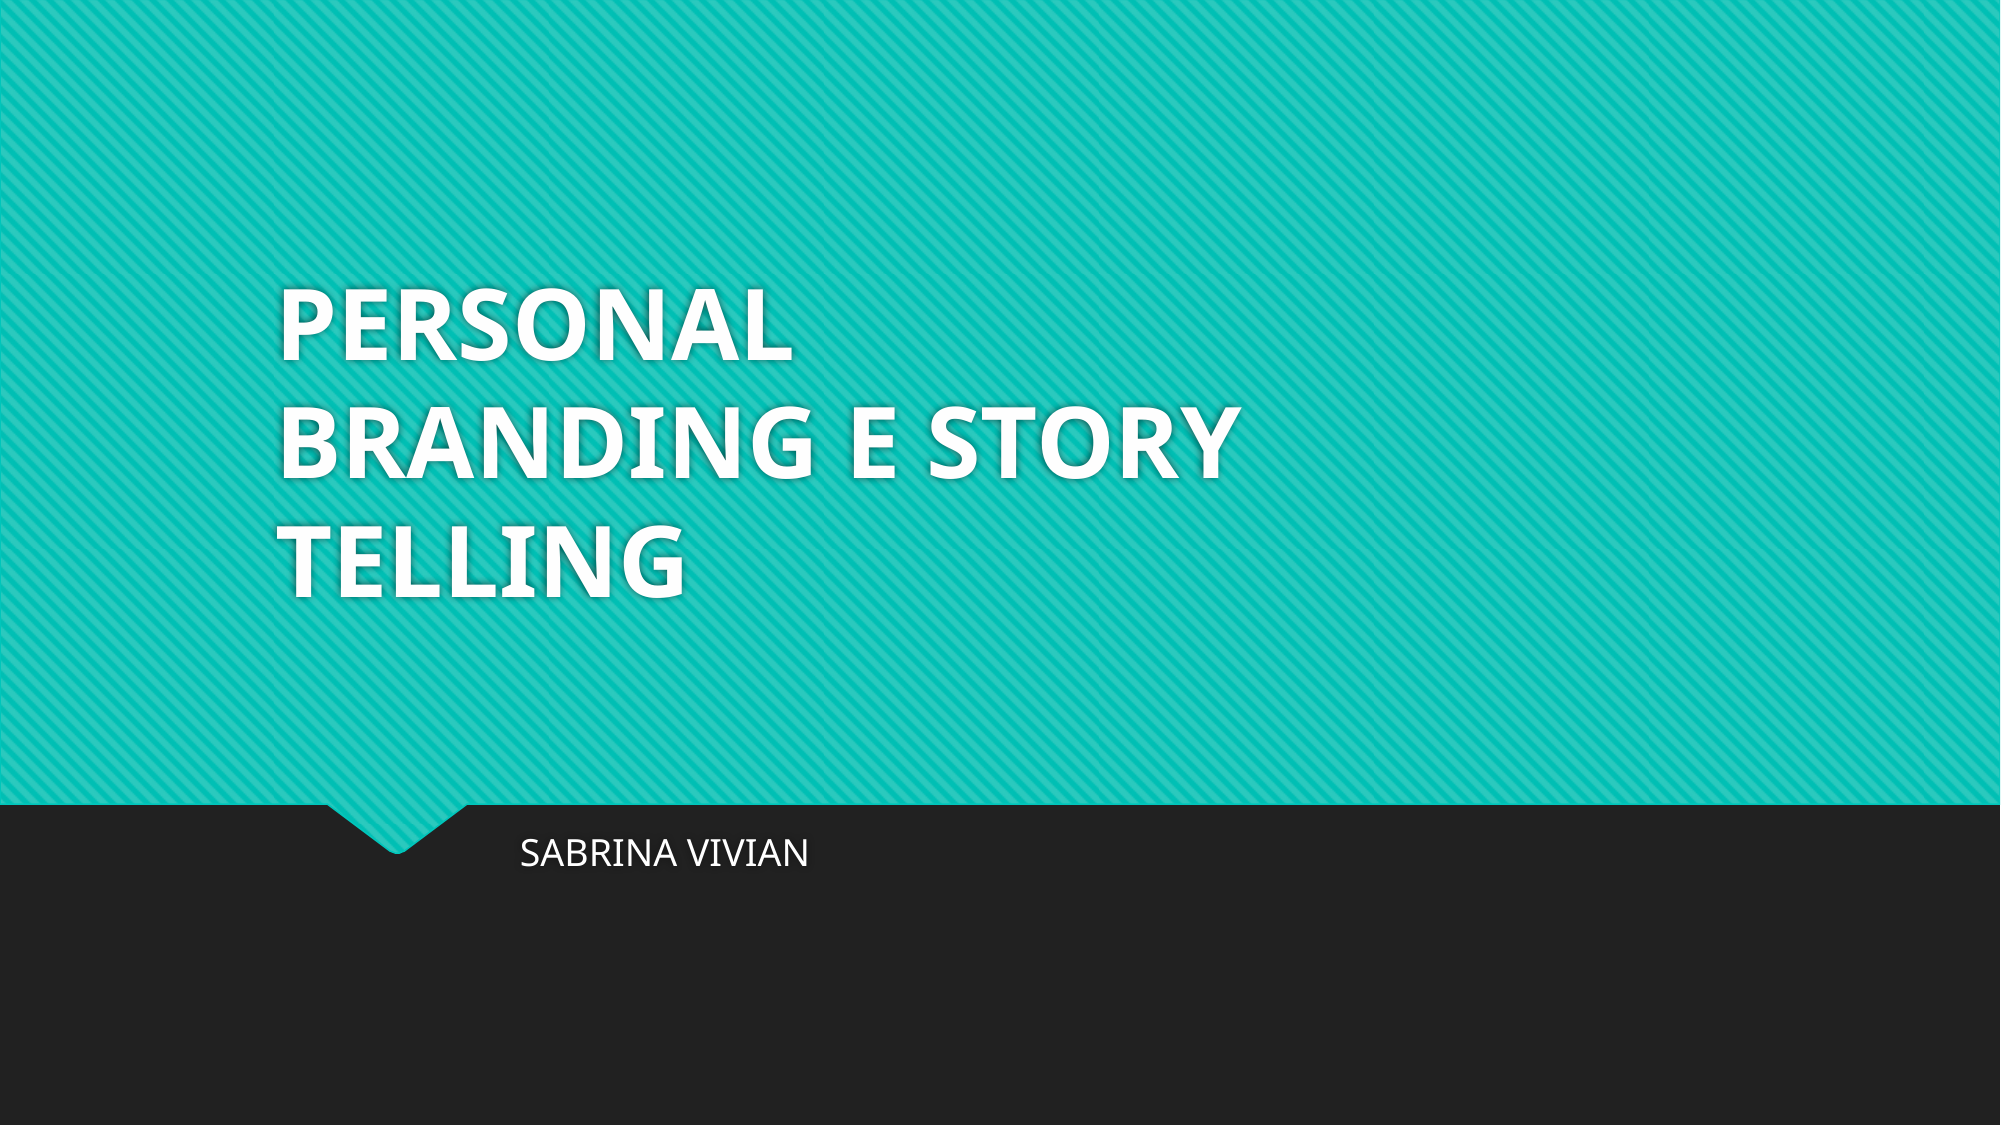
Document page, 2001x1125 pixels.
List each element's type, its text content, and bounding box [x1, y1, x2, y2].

title PERSONAL BRANDING E STORY TELLING [260, 252, 1324, 625]
subtitle SABRINA VIVIAN [505, 821, 1384, 1013]
